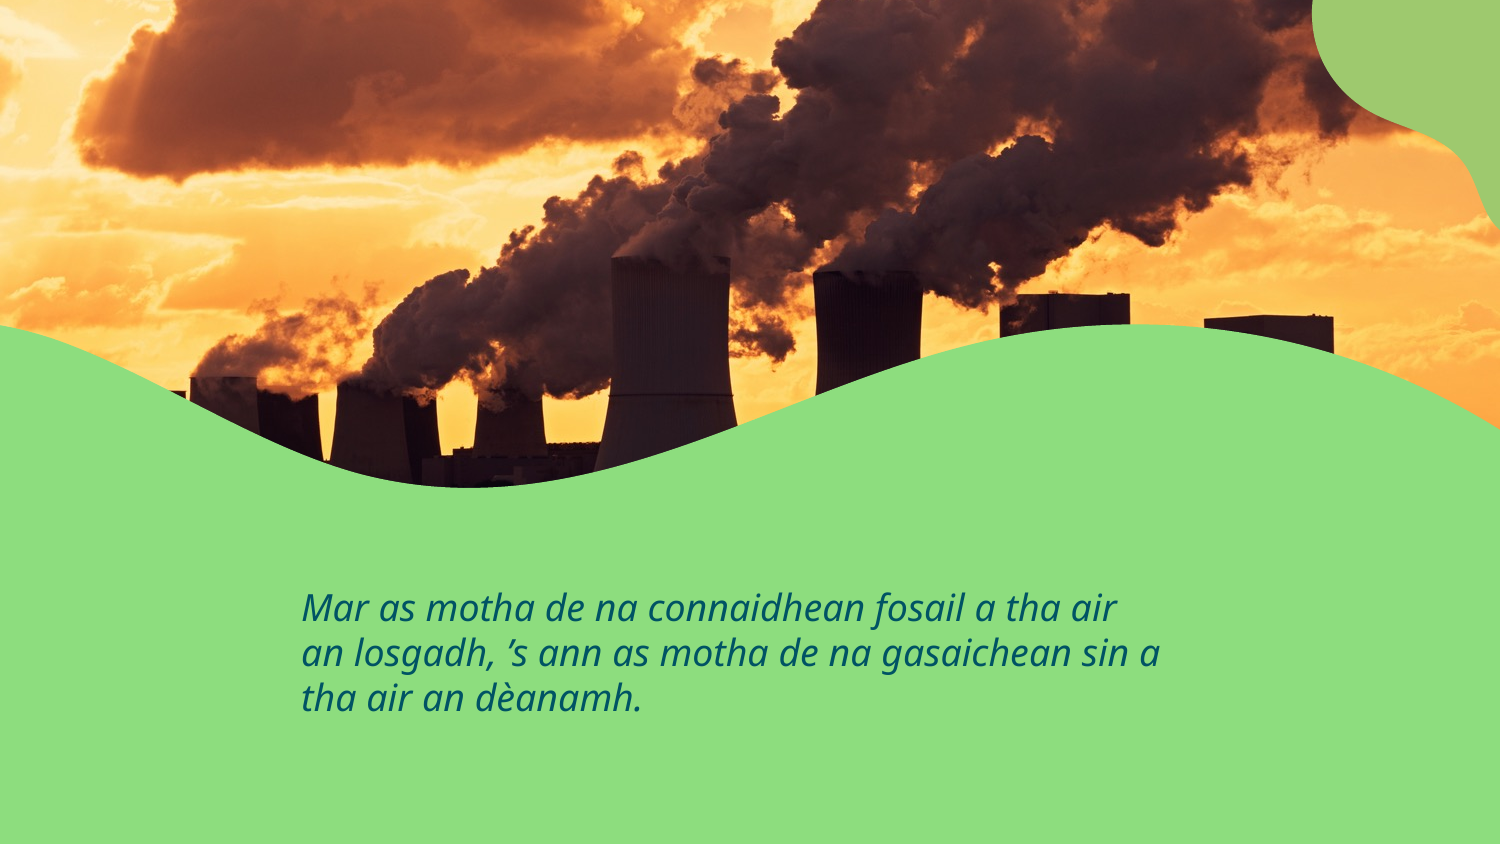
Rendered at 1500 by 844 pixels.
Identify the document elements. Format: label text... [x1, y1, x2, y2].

text_box Mar as motha de na connaidhean fosail a tha air an losgadh, ’s ann as motha de na gasaichean sin a tha air an dèanamh. [286, 576, 1214, 727]
text_box [0, 507, 1500, 844]
picture [0, 0, 1500, 500]
